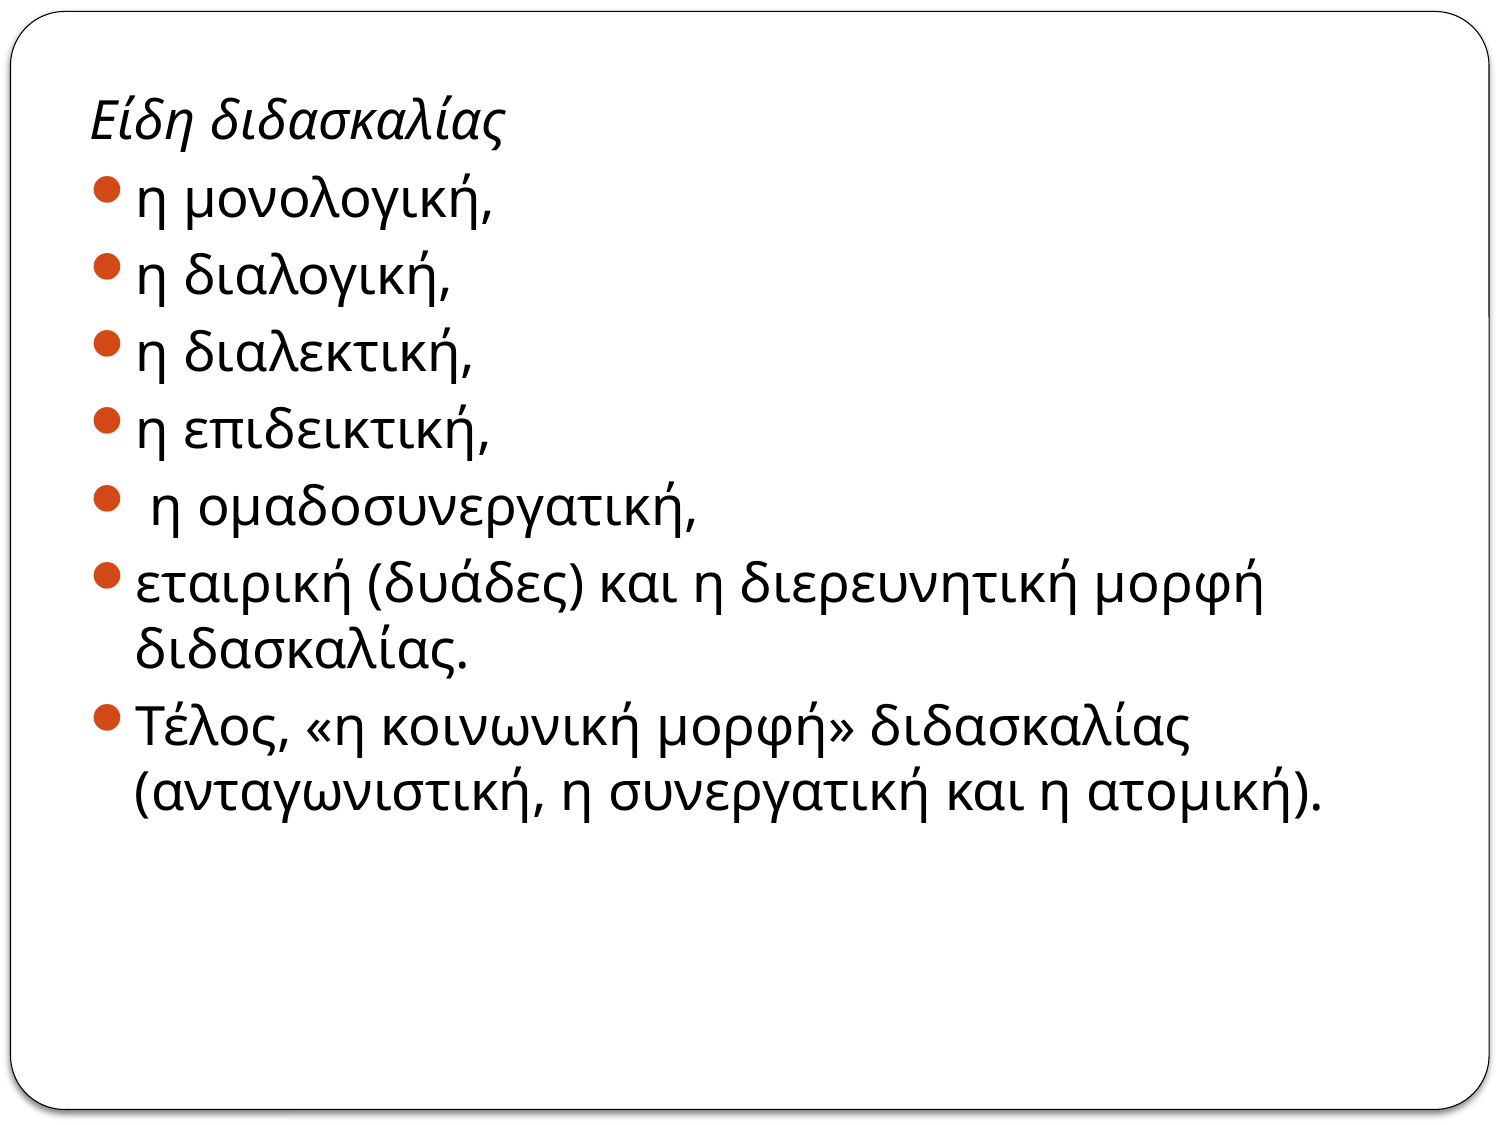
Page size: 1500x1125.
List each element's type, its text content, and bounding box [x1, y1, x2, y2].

list Είδη διδασκαλίας η μονολογική, η διαλογική, η διαλεκτική, η επιδεικτική, η ομαδοσυνεργατική, εταιρική (δυάδες) και η διερευνητική μορφή διδασκαλίας. Τέλος, «η κοινωνική μορφή» διδασκαλίας (ανταγωνιστική, η συνεργατική και η ατομική). [75, 78, 1425, 1005]
